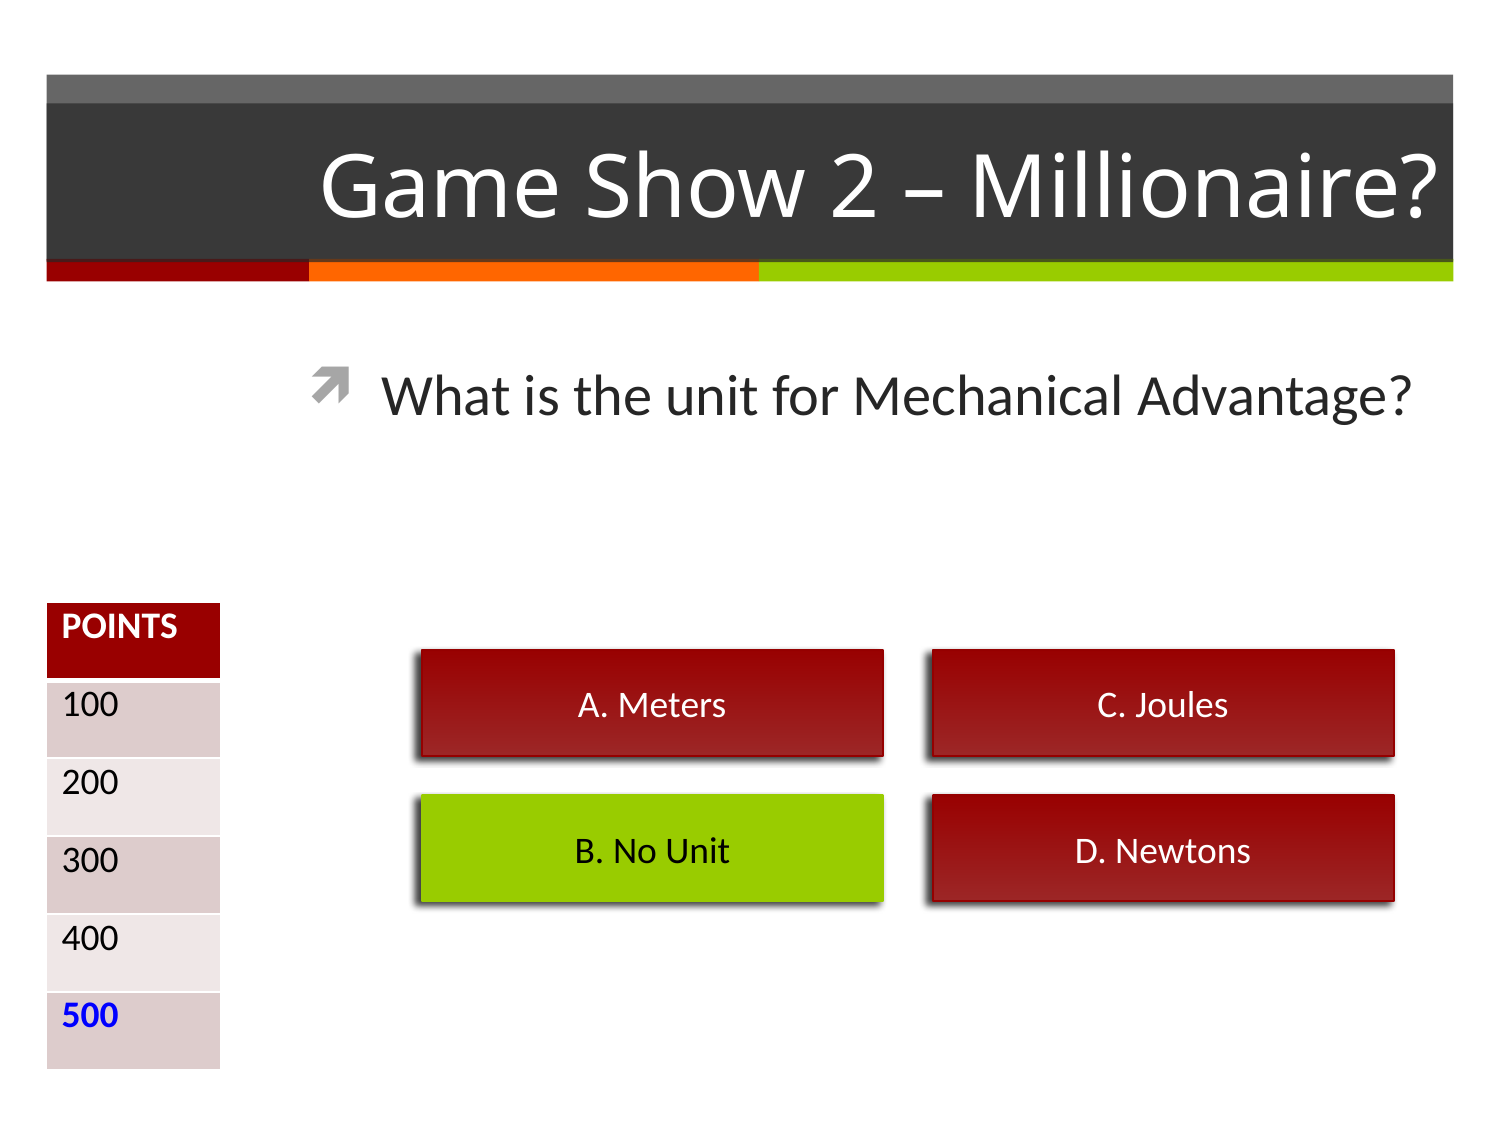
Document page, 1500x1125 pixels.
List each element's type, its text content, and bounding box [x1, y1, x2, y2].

table_cell 400 [47, 915, 220, 991]
table_cell 300 [47, 837, 220, 913]
text_box C. Joules [932, 649, 1395, 757]
table_cell 500 [47, 993, 220, 1069]
text_box A. Meters [421, 649, 884, 757]
text_box D. Newtons [932, 794, 1395, 902]
title Game Show 2 – Millionaire? [46, 103, 1454, 263]
text_box B. No Unit [421, 794, 884, 902]
table_cell 100 [47, 683, 220, 757]
table_cell 200 [47, 759, 220, 835]
table_header POINTS [47, 603, 220, 678]
list What is the unit for Mechanical Advantage? [292, 350, 1454, 550]
